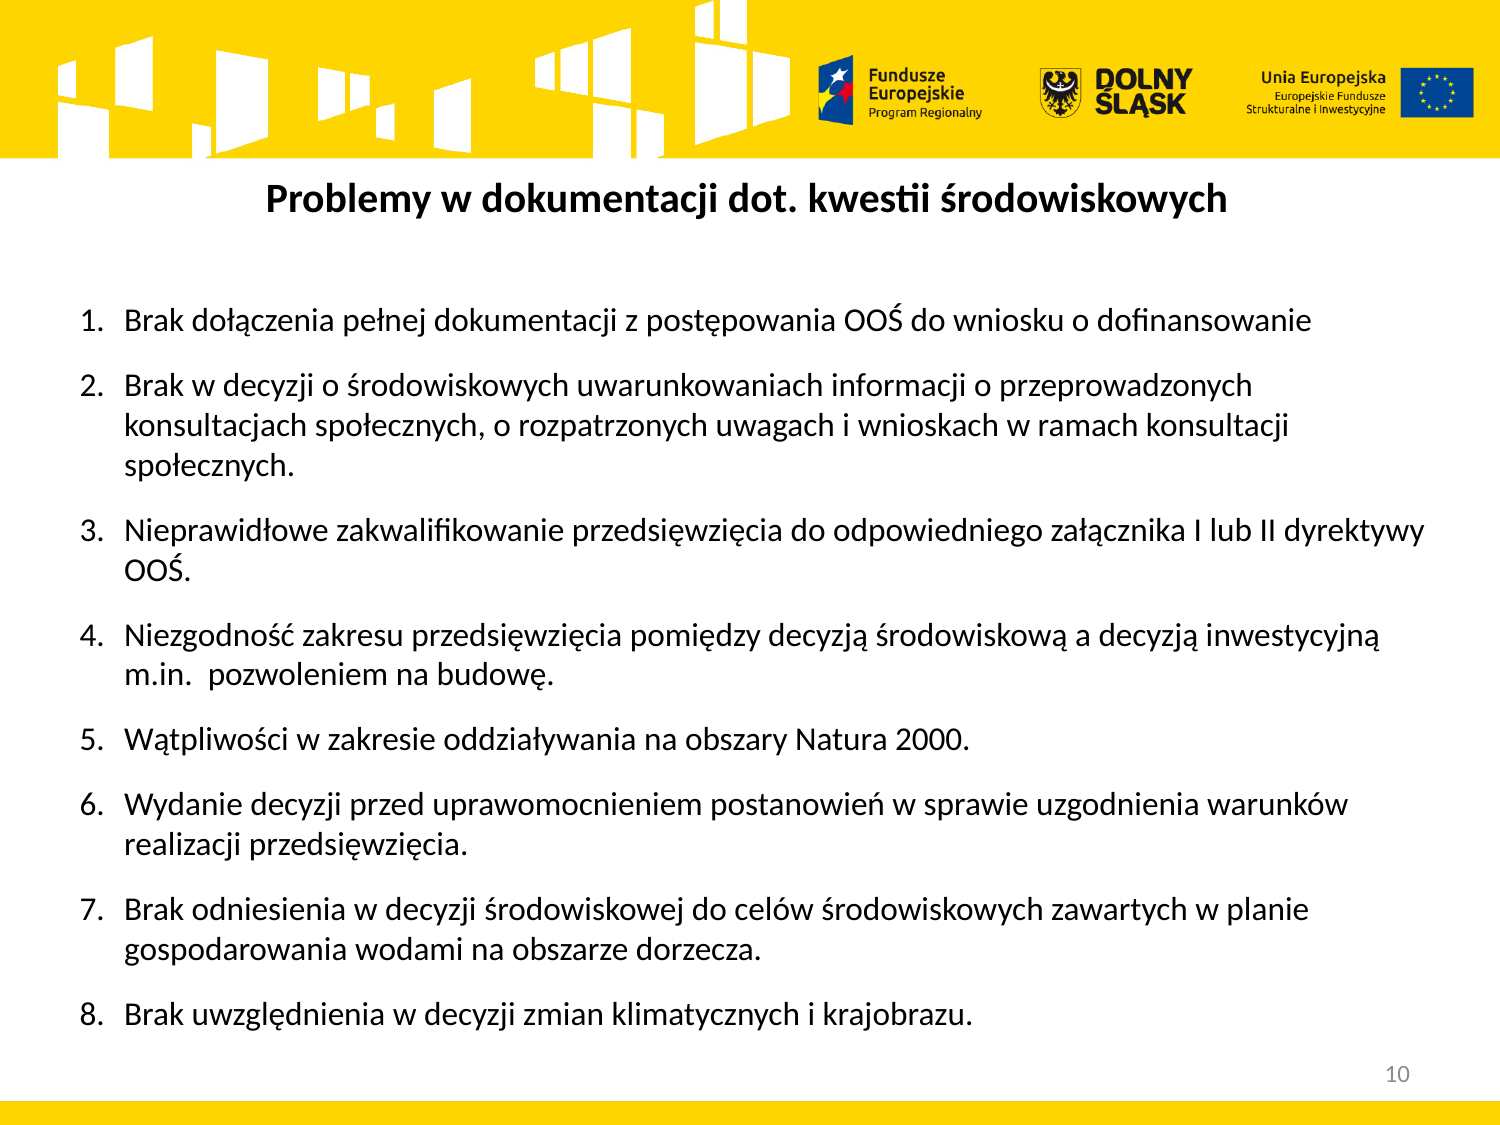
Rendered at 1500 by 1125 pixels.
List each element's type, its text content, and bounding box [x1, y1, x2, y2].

text_box Problemy w dokumentacji dot. kwestii środowiskowych [0, 125, 1495, 268]
picture [0, 0, 1500, 1125]
text_box Brak dołączenia pełnej dokumentacji z postępowania OOŚ do wniosku o dofinansowanie Brak w decyzji o środowiskowych uwarunkowaniach informacji o przeprowadzonych konsultacjach społecznych, o rozpatrzonych uwagach i wnioskach w ramach konsultacji społecznych. Nieprawidłowe zakwalifikowanie przedsięwzięcia do odpowiedniego załącznika I lub II dyrektywy OOŚ. Niezgodność zakresu przedsięwzięcia pomiędzy decyzją środowiskową a decyzją inwestycyjną m.in. pozwoleniem na budowę. Wątpliwości w zakresie oddziaływania na obszary Natura 2000. Wydanie decyzji przed uprawomocnieniem postanowień w sprawie uzgodnienia warunków realizacji przedsięwzięcia. Brak odniesienia w decyzji środowiskowej do celów środowiskowych zawartych w planie gospodarowania wodami na obszarze dorzecza. Brak uwzględnienia w decyzji zmian klimatycznych i krajobrazu. [64, 290, 1471, 1040]
slide_number 10 [1074, 1042, 1425, 1103]
